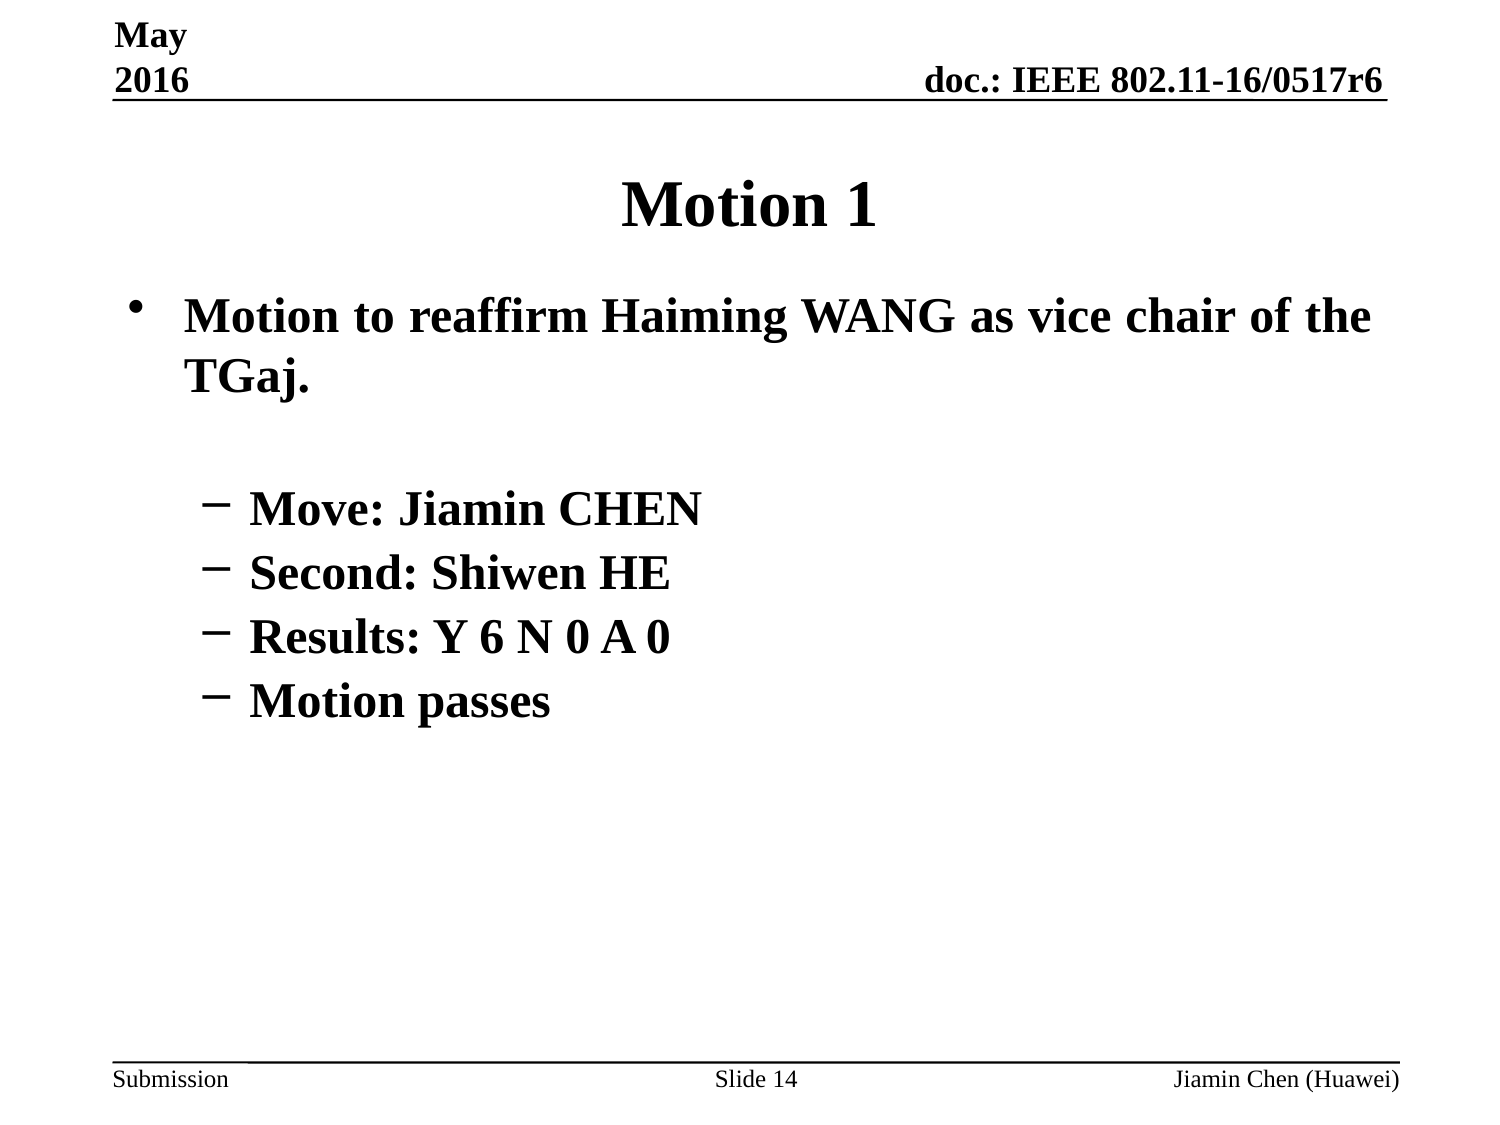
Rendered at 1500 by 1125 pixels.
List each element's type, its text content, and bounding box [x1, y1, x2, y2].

title Motion 1 [112, 112, 1388, 274]
footer Jiamin Chen (Huawei) [1137, 1062, 1401, 1094]
slide_number Slide 14 [712, 1061, 800, 1093]
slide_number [114, 54, 270, 101]
text_box Motion to reaffirm Haiming WANG as vice chair of the TGaj. Move: Jiamin CHEN Second: Shiwen HE Results: Y 6 N 0 A 0 Motion passes [112, 274, 1388, 950]
